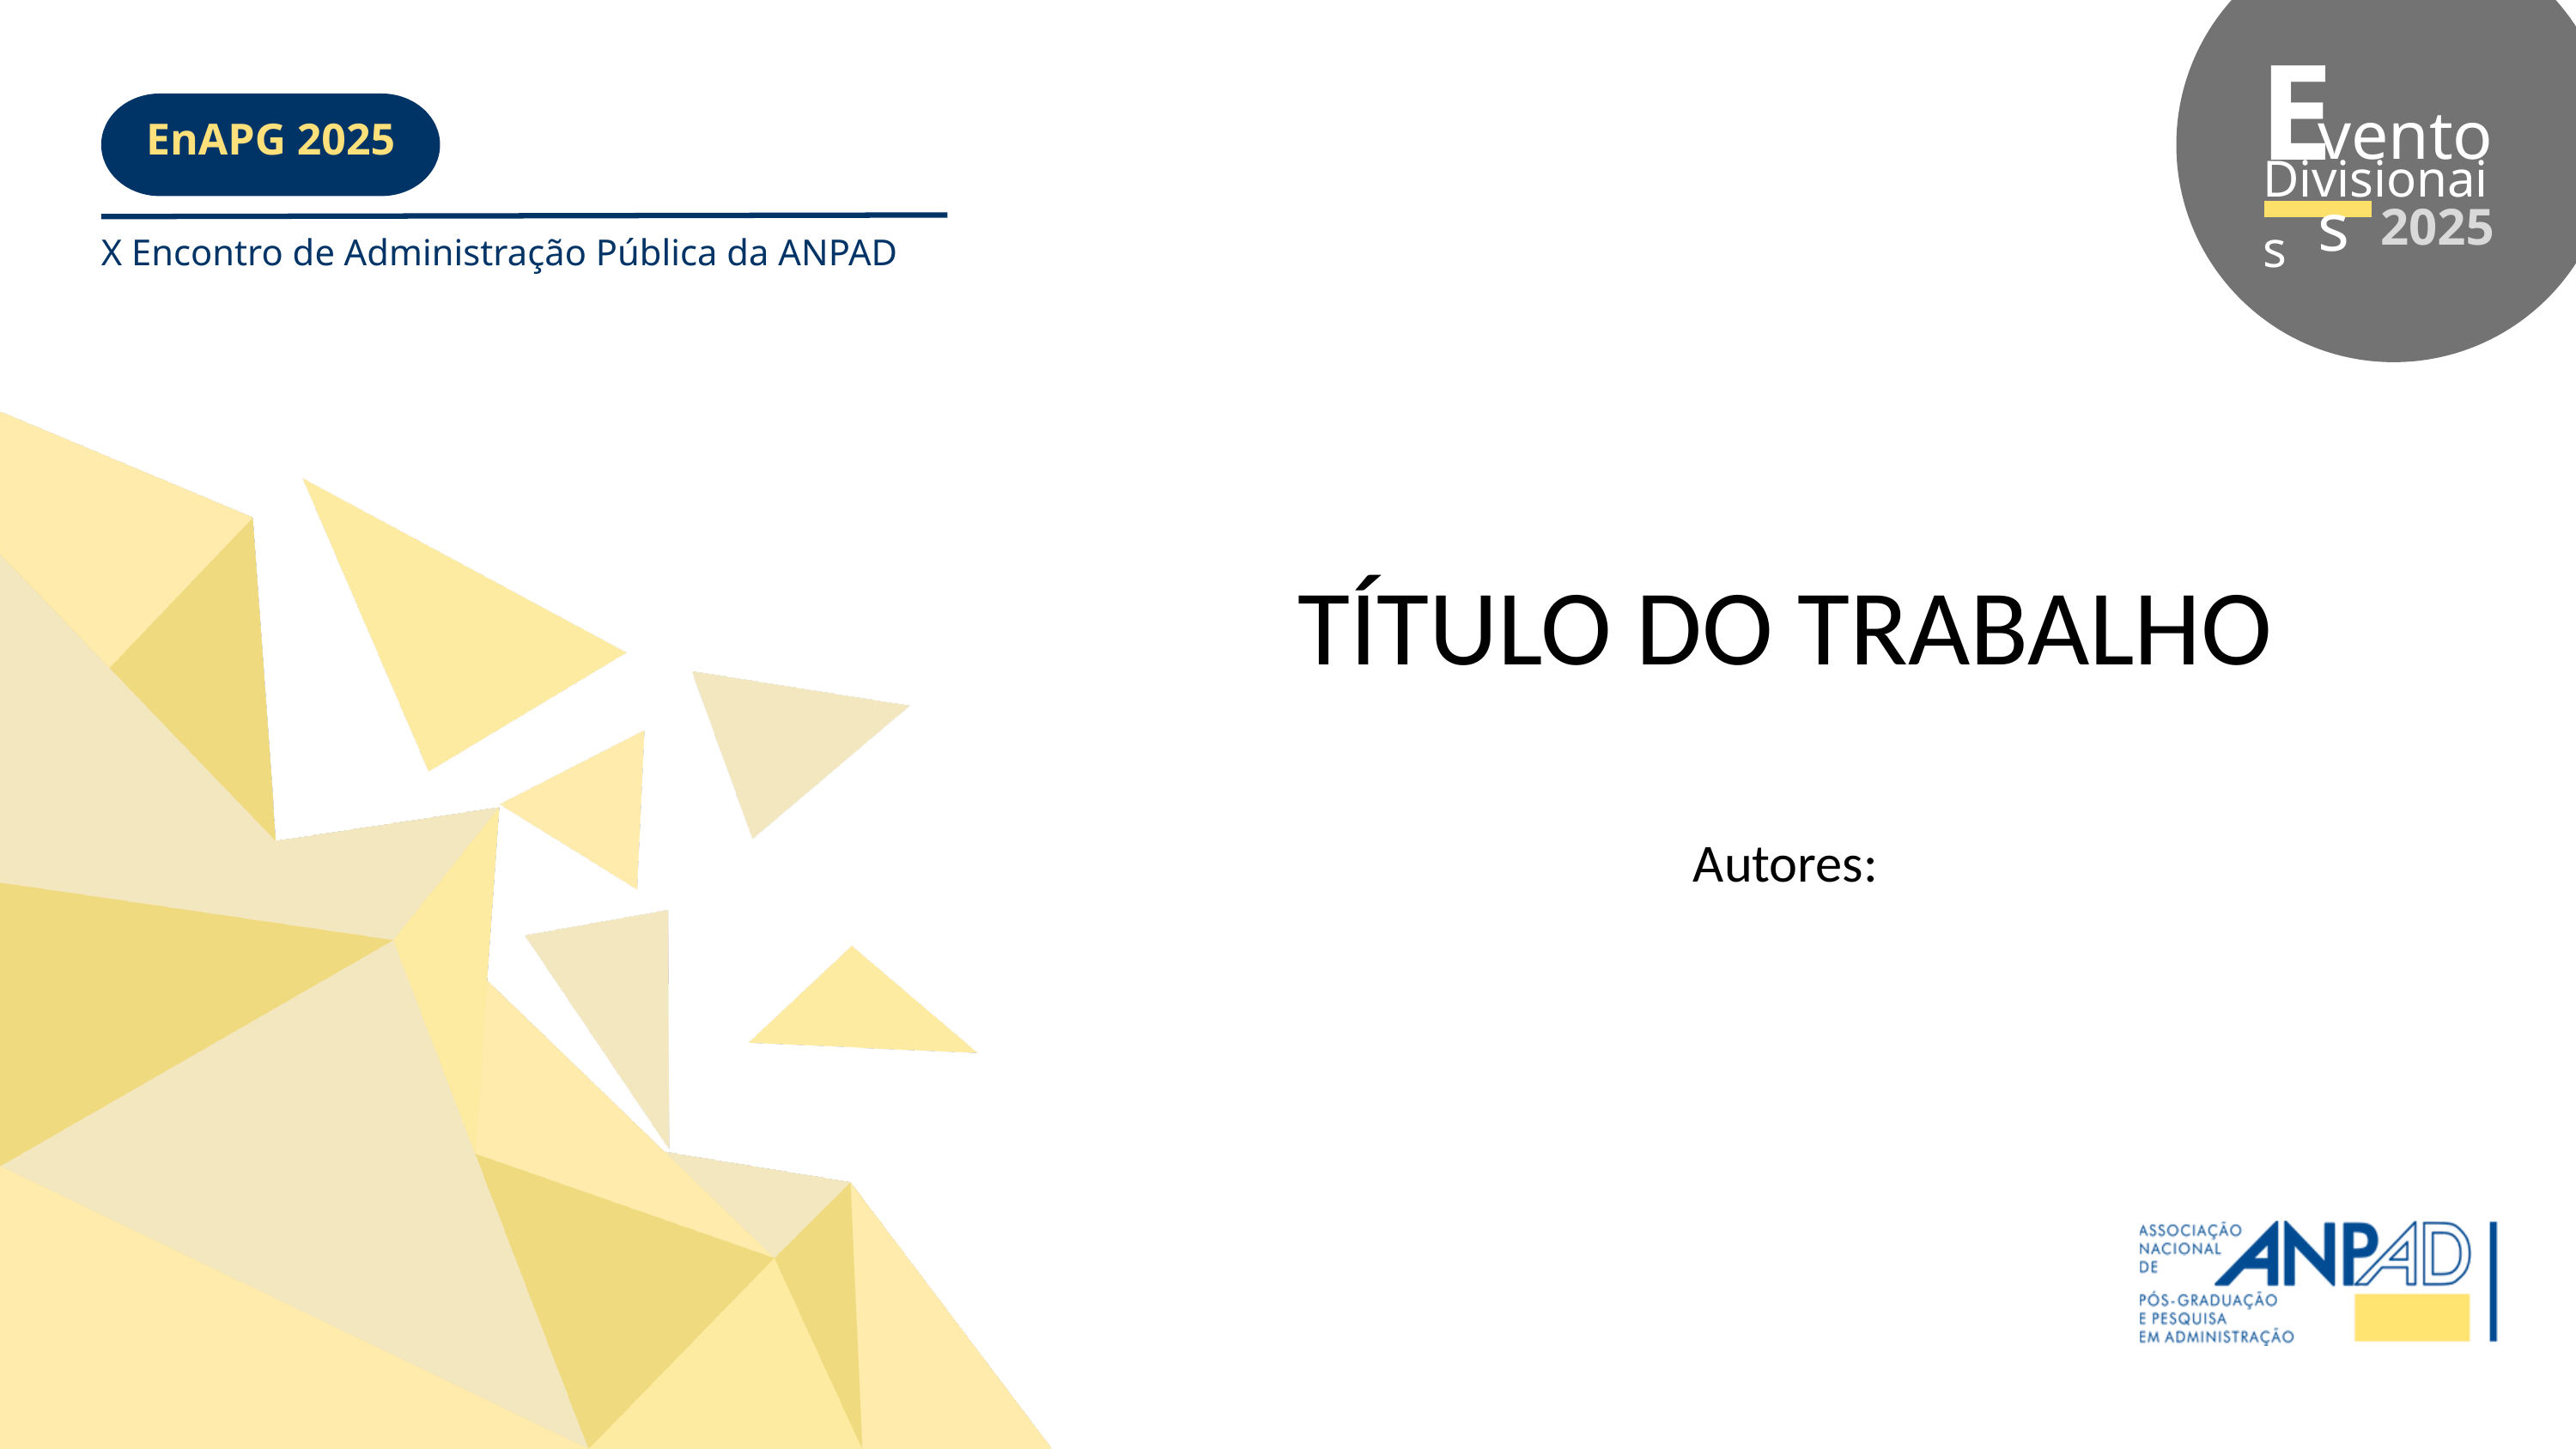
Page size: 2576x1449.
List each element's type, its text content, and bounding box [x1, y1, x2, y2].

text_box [2176, 0, 2576, 363]
text_box X Encontro de Administração Pública da ANPAD [100, 223, 1052, 274]
text_box [0, 411, 1052, 1449]
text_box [2259, 33, 2498, 258]
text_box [100, 93, 440, 197]
text_box [2139, 1221, 2498, 1346]
text_box TÍTULO DO TRABALHO Autores: [1243, 551, 2328, 900]
